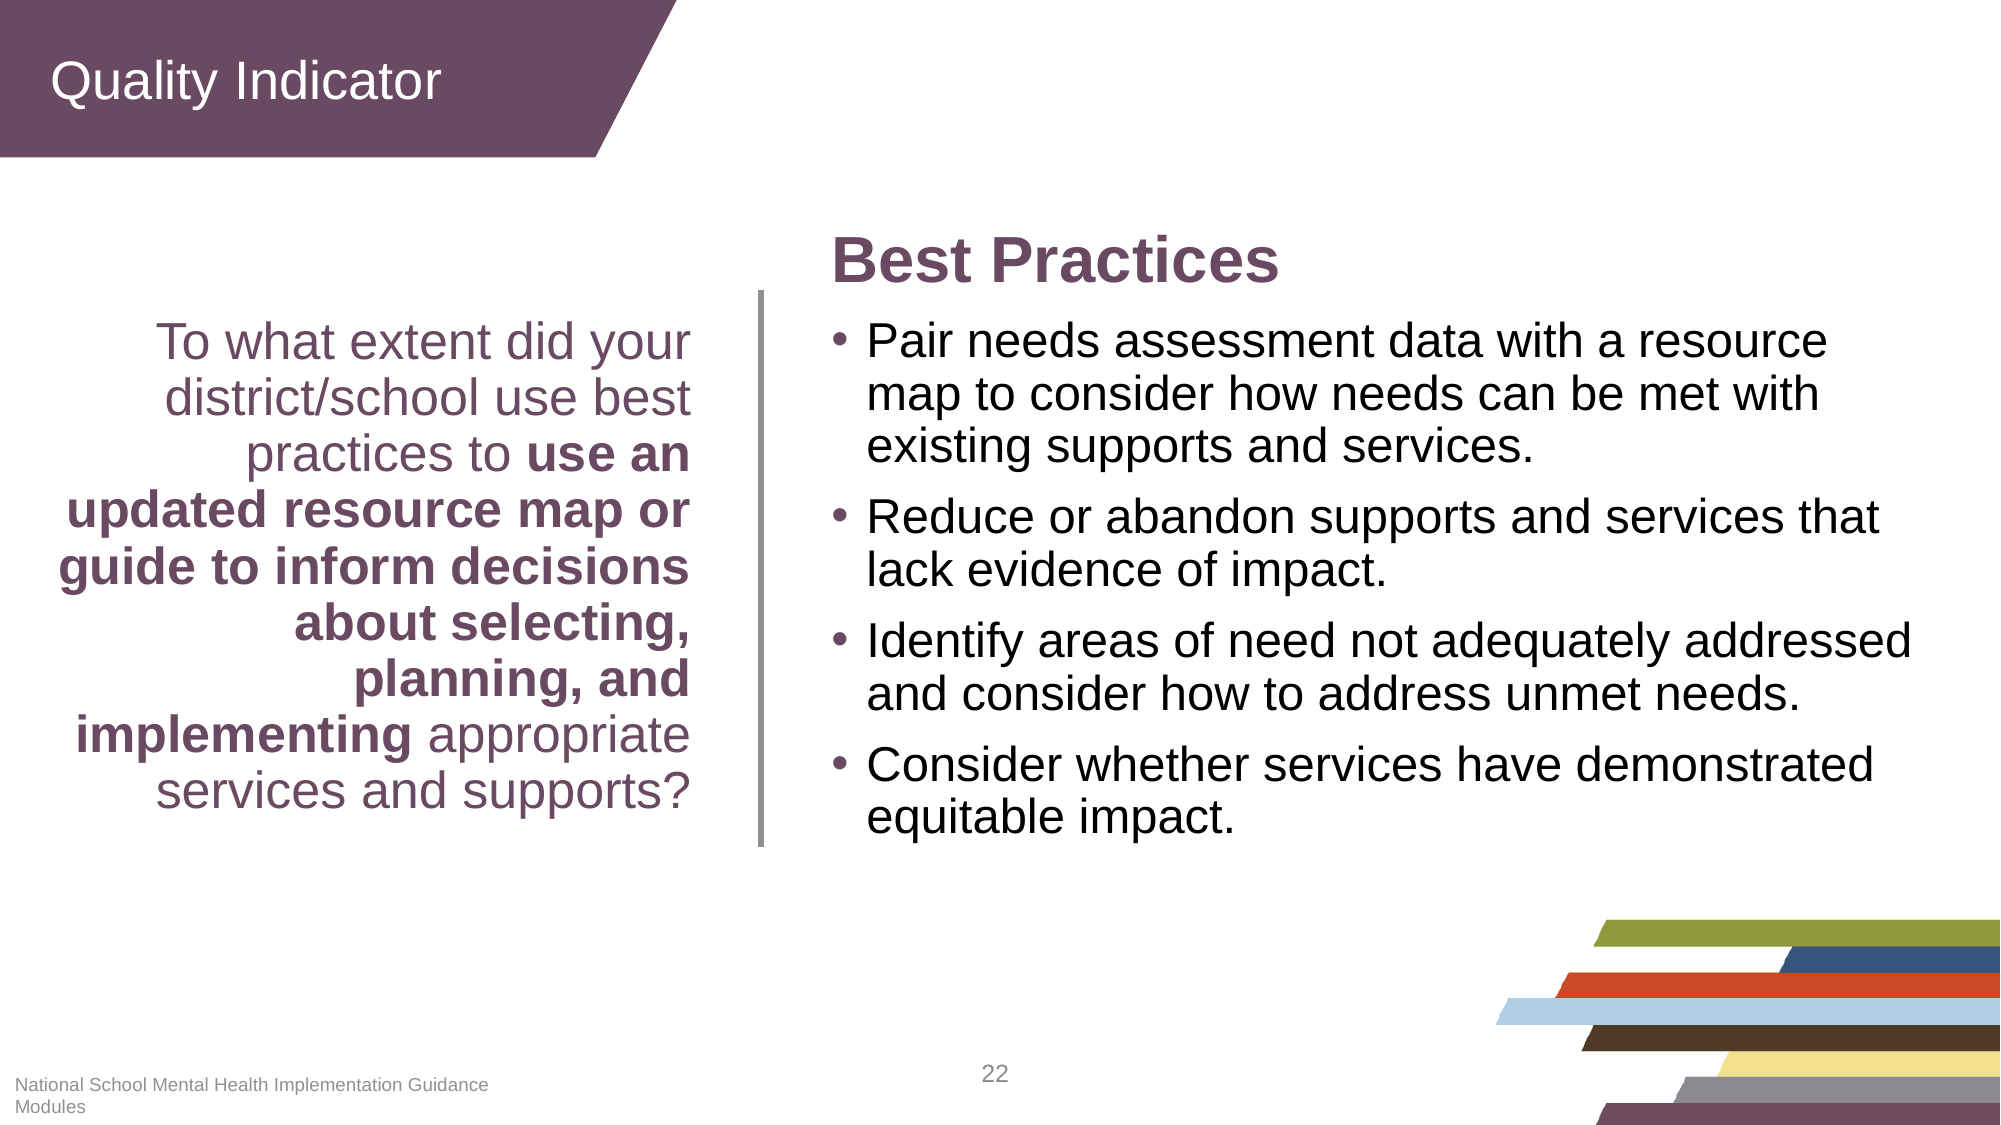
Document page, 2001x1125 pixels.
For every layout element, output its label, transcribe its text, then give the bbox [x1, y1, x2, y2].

title To what extent did your district/school use best practices to use an updated resource map or guide to inform decisions about selecting, planning, and implementing appropriate services and supports? [38, 194, 707, 1003]
picture [1469, 847, 2000, 1125]
text_box National School Mental Health Implementation Guidance Modules [0, 1065, 572, 1125]
list Best Practices Pair needs assessment data with a resource map to consider how needs can be met with existing supports and services. Reduce or abandon supports and services that lack evidence of impact. Identify areas of need not adequately addressed and consider how to address unmet needs. Consider whether services have demonstrated equitable impact. [816, 194, 1930, 877]
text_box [0, 0, 677, 158]
